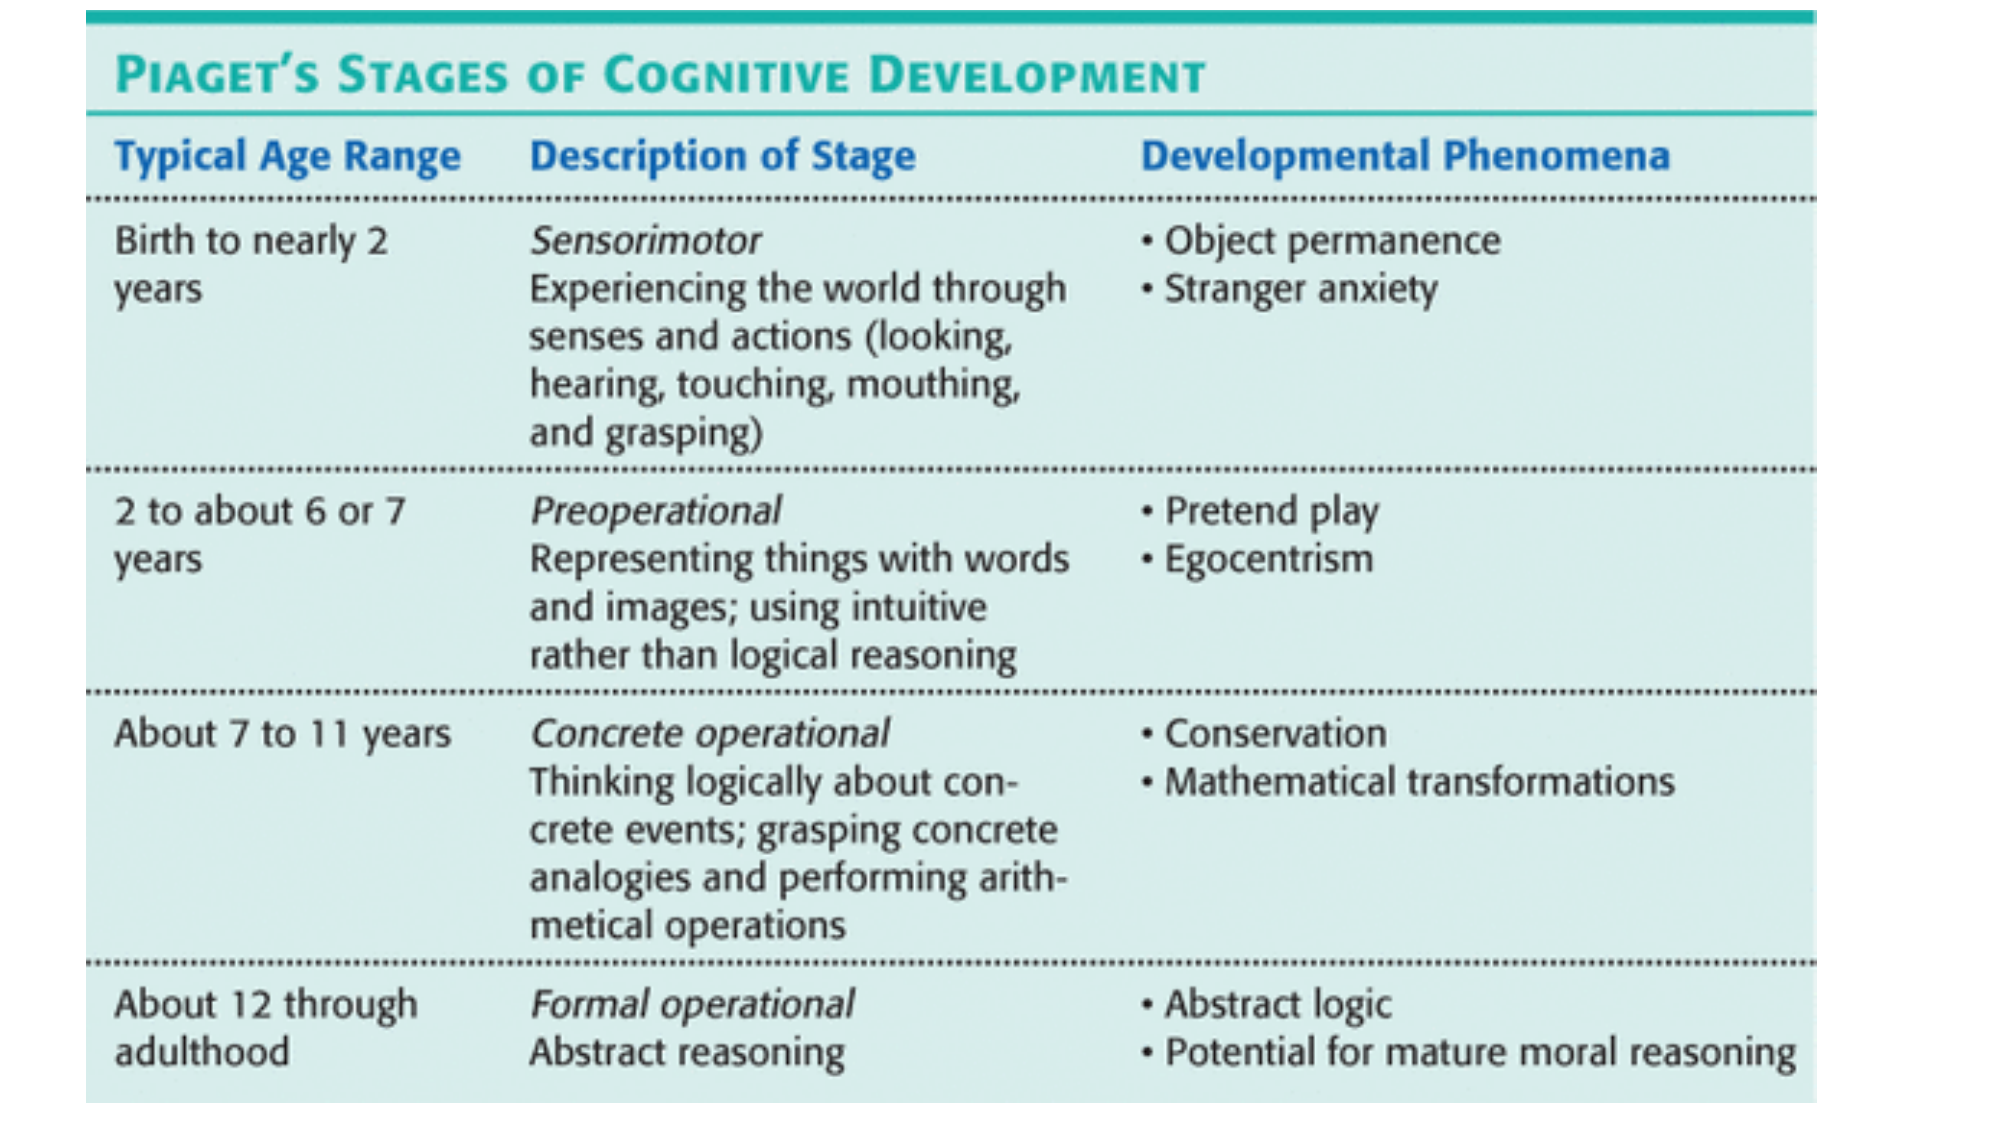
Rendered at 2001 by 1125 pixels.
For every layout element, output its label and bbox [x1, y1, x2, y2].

picture [86, 10, 1817, 1103]
